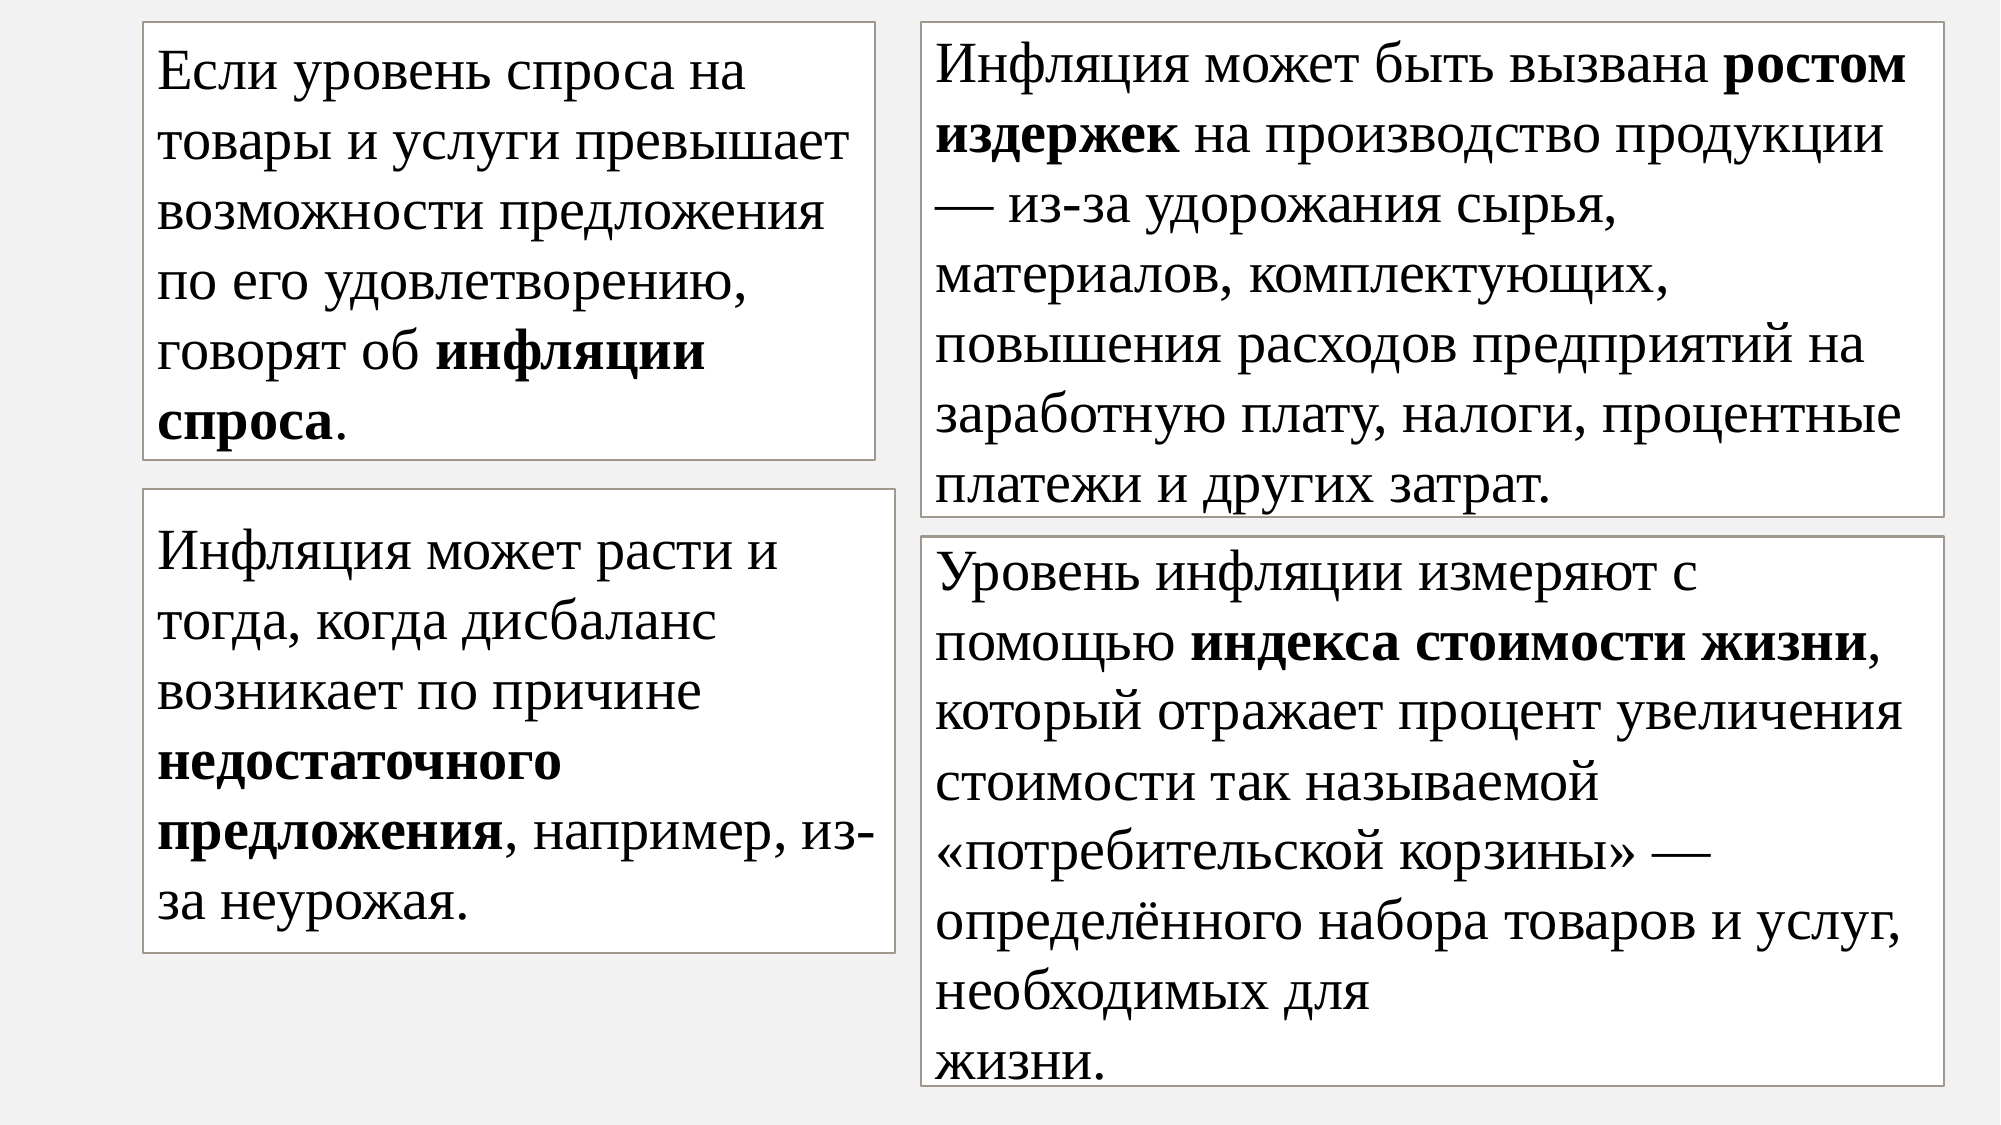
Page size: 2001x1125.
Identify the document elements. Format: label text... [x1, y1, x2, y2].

text_box Если уровень спроса на товары и услуги превышает возможности предложения по его удовлетворению, говорят об инфляции спроса. [142, 21, 876, 461]
text_box Инфляция может быть вызвана ростом издержек на производство продукции — из-за удорожания сырья, материалов, комплектующих, повышения расходов предприятий на заработную плату, налоги, процентные платежи и других затрат. [920, 21, 1945, 518]
text_box Инфляция может расти и тогда, когда дисбаланс возникает по причине недостаточного предложения, например, из-за неурожая. [142, 488, 896, 954]
text_box Уровень инфляции измеряют с помощью индекса стоимости жизни, который отражает процент увеличения стоимости так называемой «потребительской корзины» — определённого набора товаров и услуг, необходимых для жизни. [920, 535, 1945, 1087]
